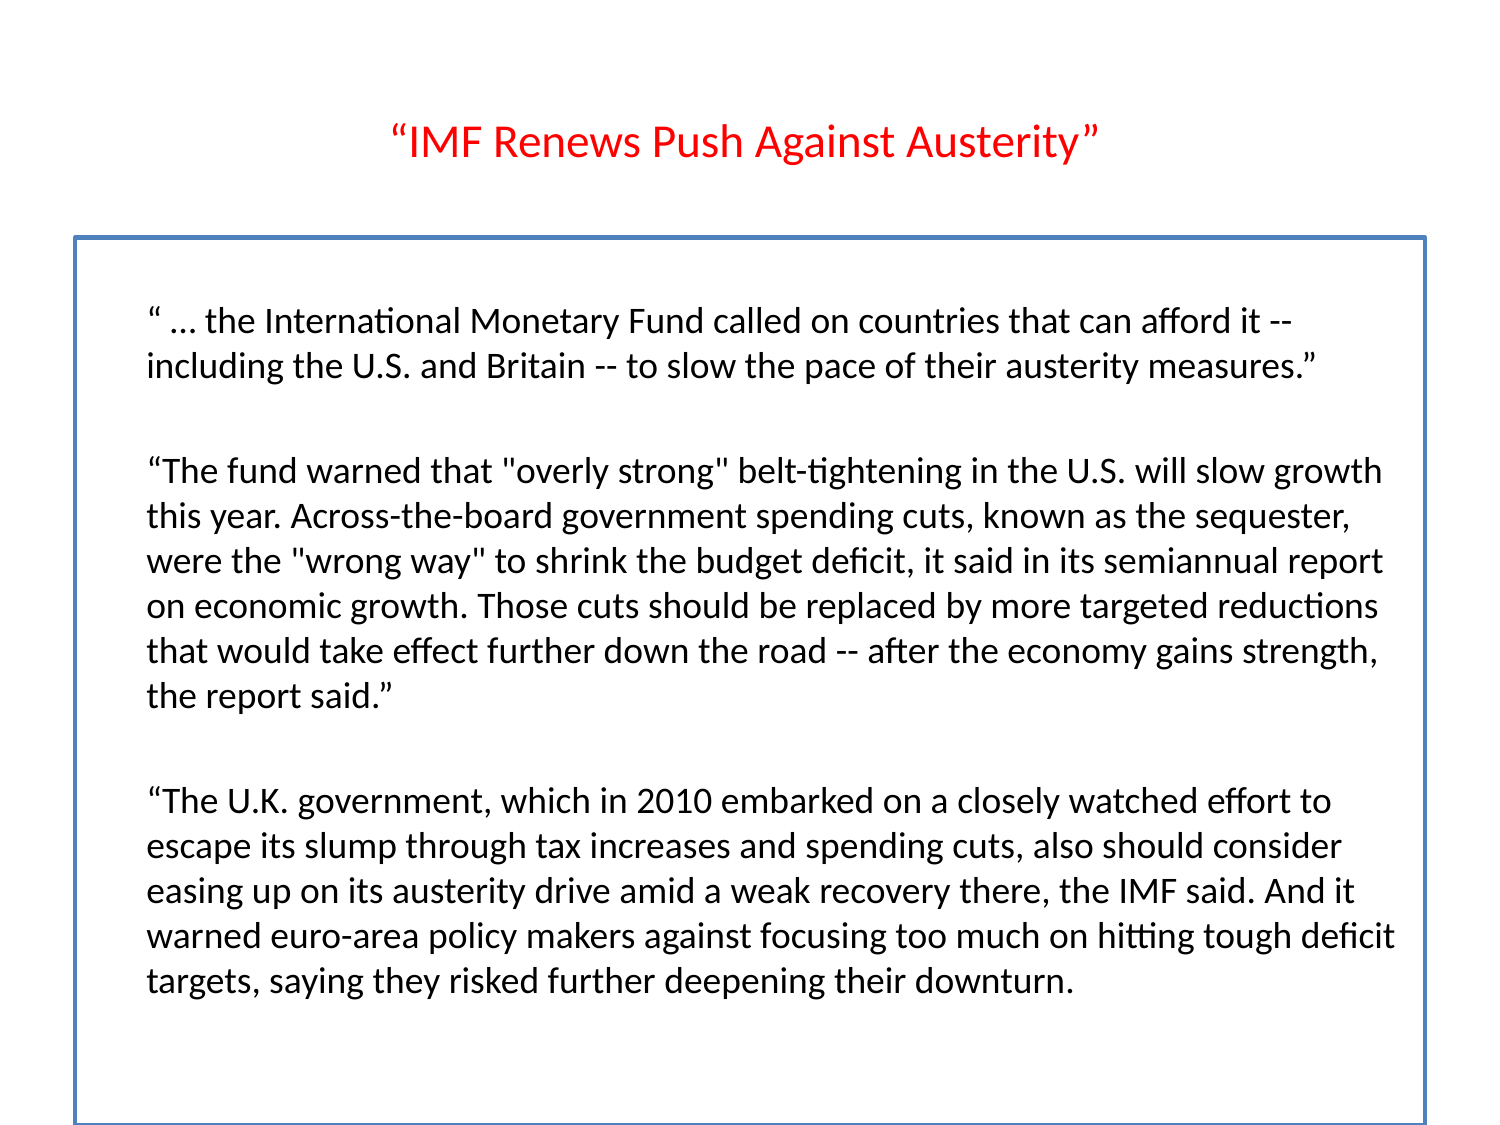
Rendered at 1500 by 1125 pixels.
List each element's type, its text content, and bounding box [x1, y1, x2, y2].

title “IMF Renews Push Against Austerity” [75, 45, 1425, 233]
list “ … the International Monetary Fund called on countries that can afford it -- including the U.S. and Britain -- to slow the pace of their austerity measures.” “The fund warned that "overly strong" belt-tightening in the U.S. will slow growth this year. Across-the-board government spending cuts, known as the sequester, were the "wrong way" to shrink the budget deficit, it said in its semiannual report on economic growth. Those cuts should be replaced by more targeted reductions that would take effect further down the road -- after the economy gains strength, the report said.” “The U.K. government, which in 2010 embarked on a closely watched effort to escape its slump through tax increases and spending cuts, also should consider easing up on its austerity drive amid a weak recovery there, the IMF said. And it warned euro-area policy makers against focusing too much on hitting tough deficit targets, saying they risked further deepening their downturn. [73, 235, 1427, 1125]
